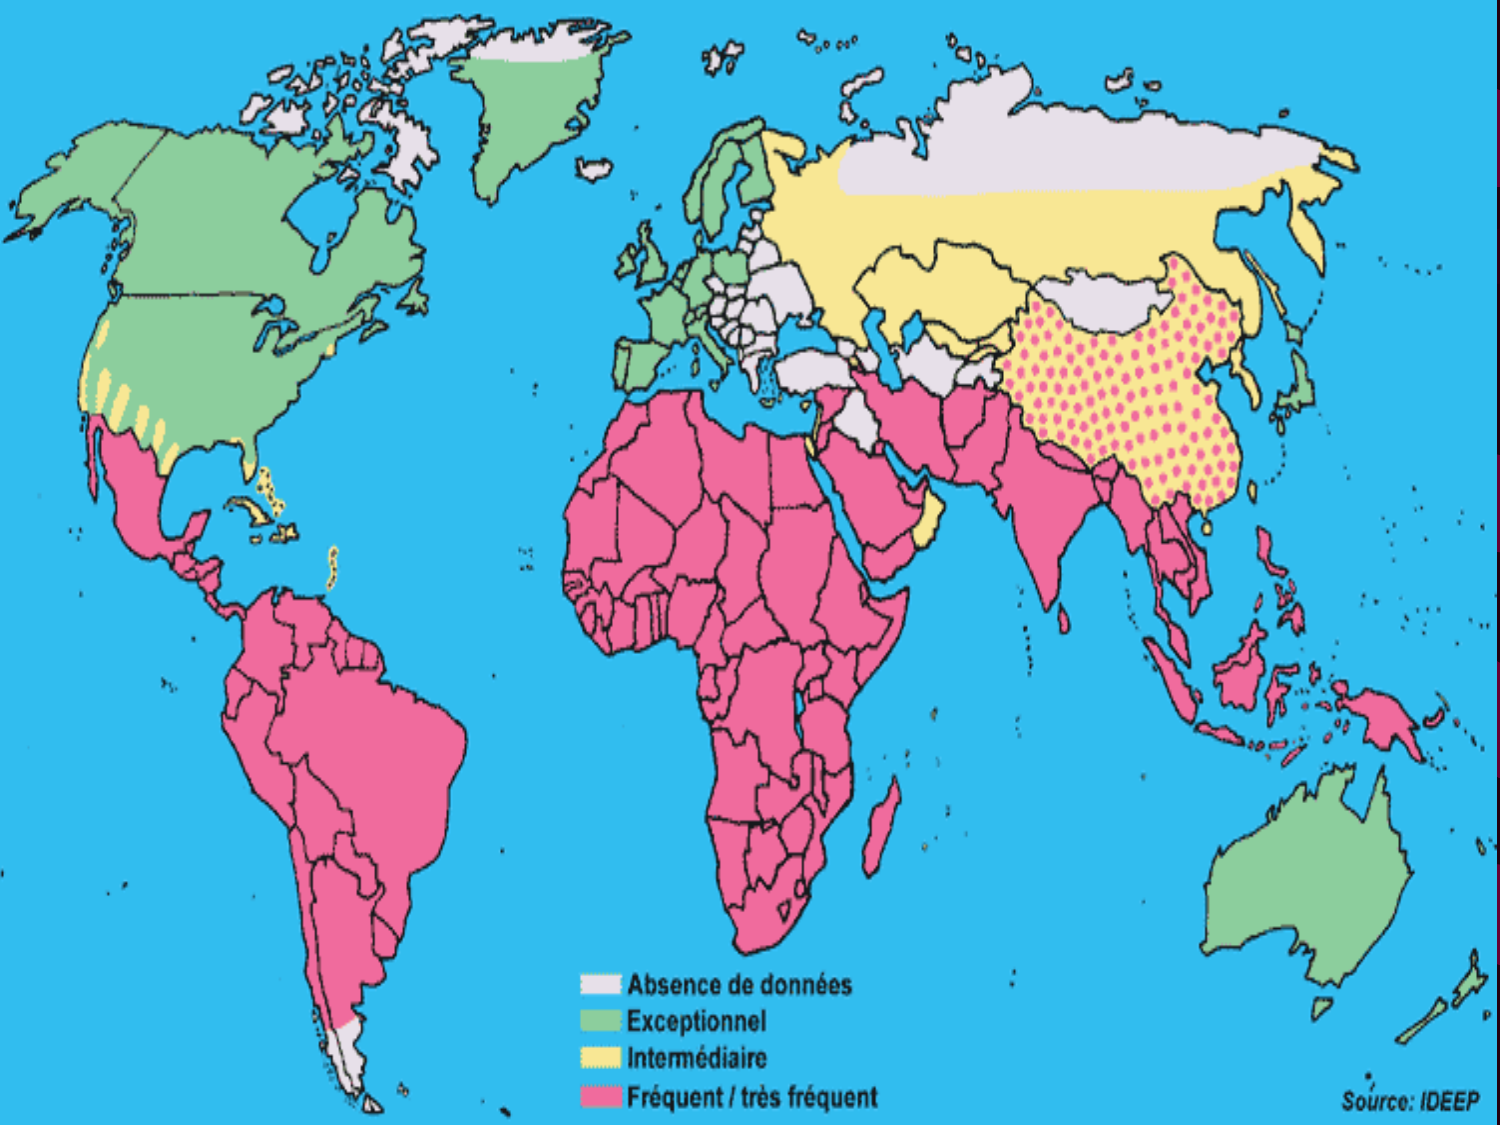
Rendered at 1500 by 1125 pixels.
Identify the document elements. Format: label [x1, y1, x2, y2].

list [0, 0, 1498, 1125]
